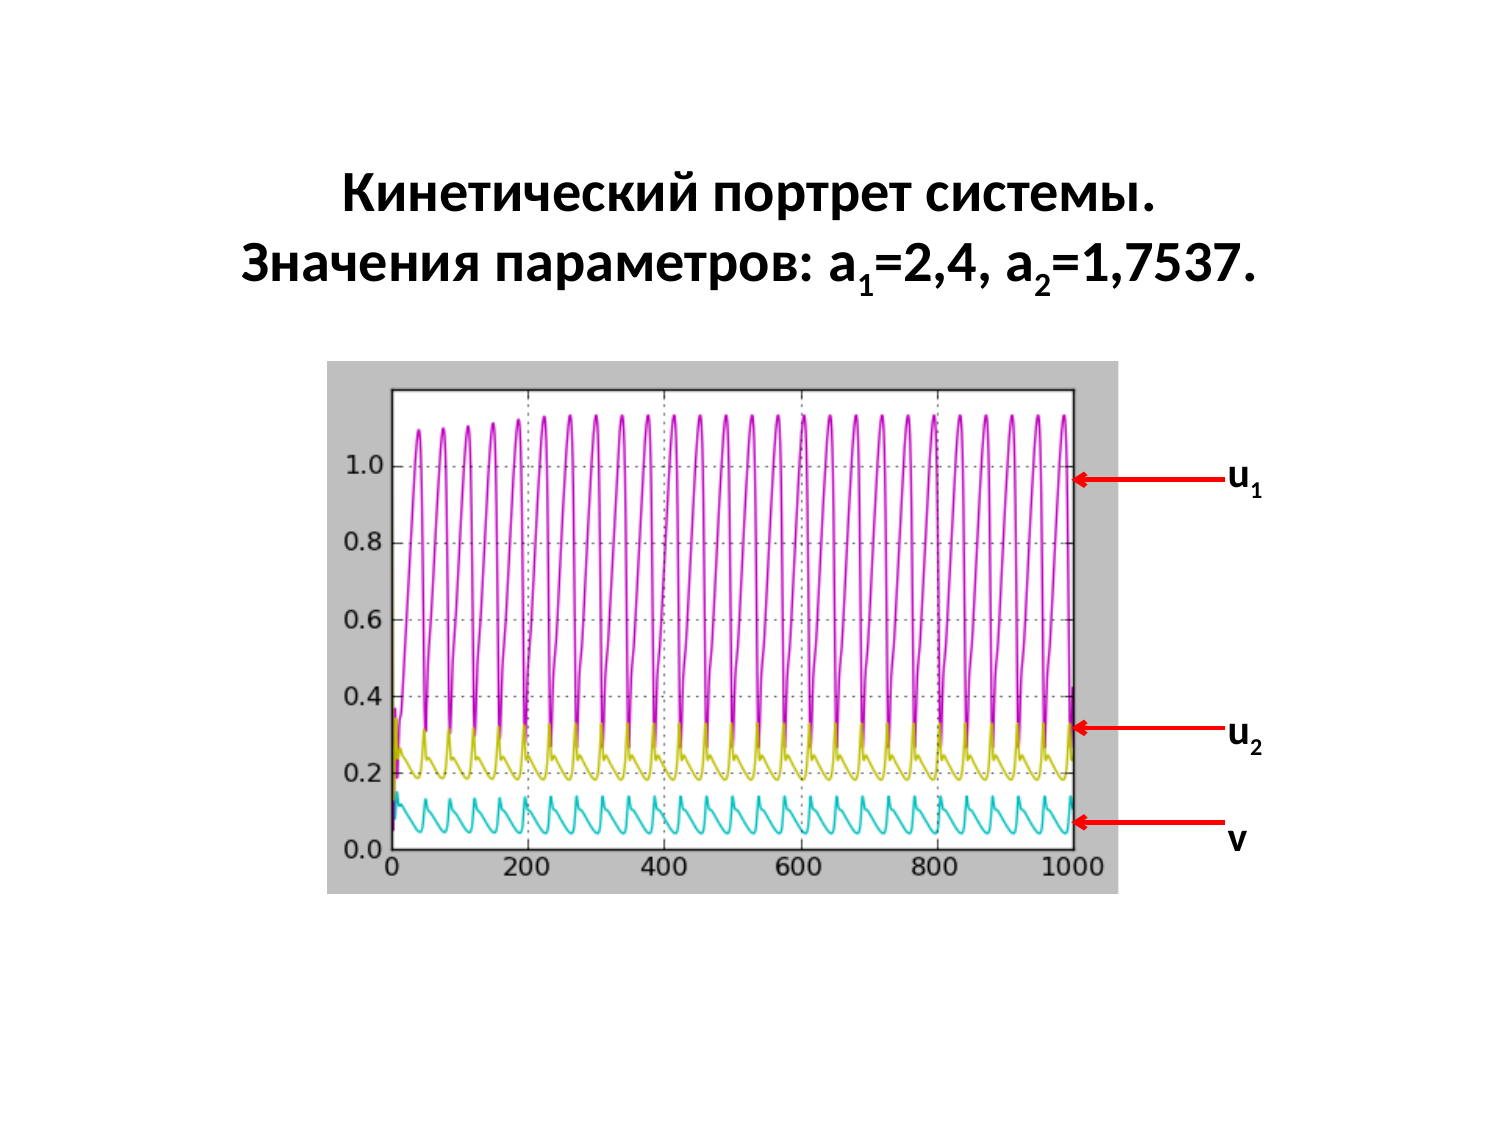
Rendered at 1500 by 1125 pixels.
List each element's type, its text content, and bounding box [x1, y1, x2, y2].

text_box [326, 361, 1341, 894]
text_box Кинетический портрет системы. Значения параметров: a1=2,4, a2=1,7537. [0, 146, 1500, 311]
